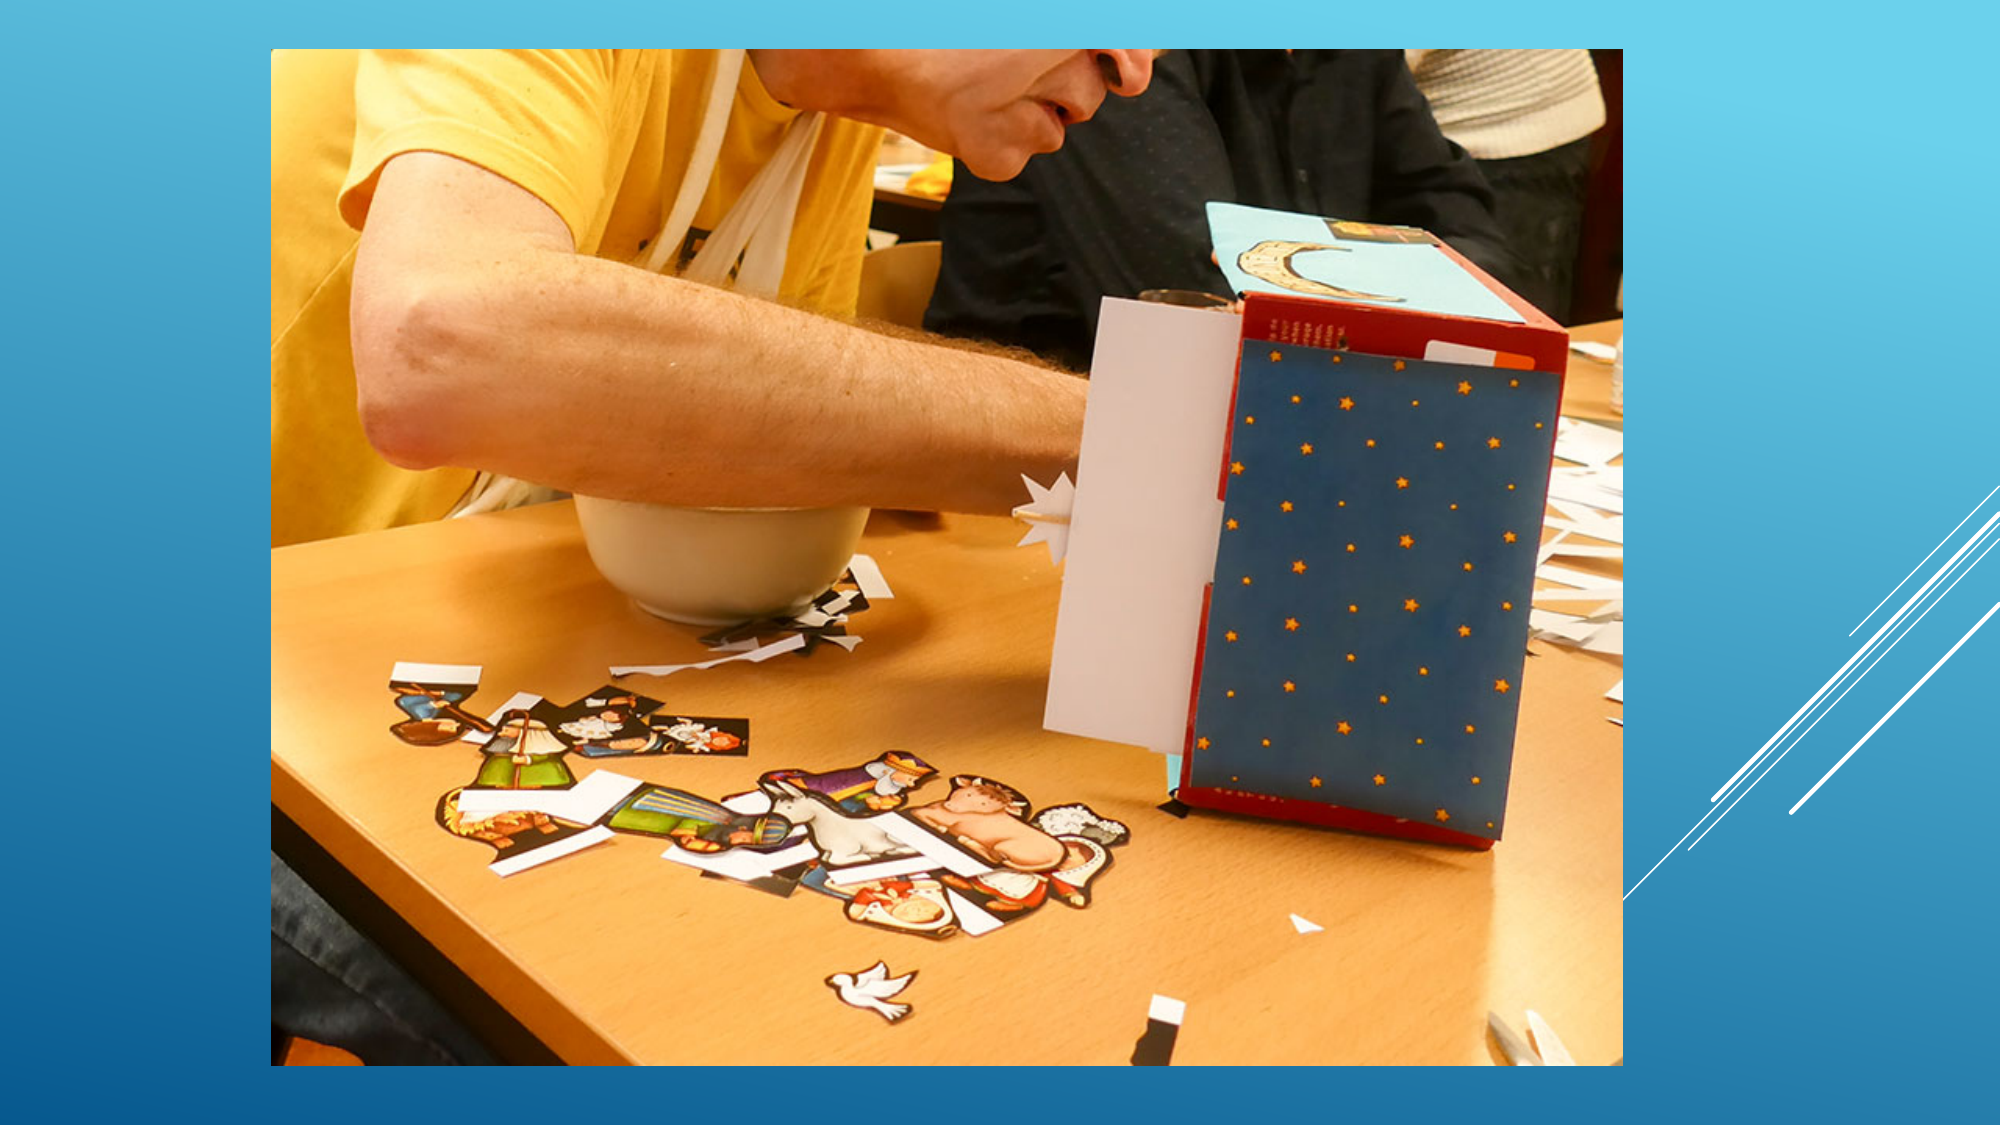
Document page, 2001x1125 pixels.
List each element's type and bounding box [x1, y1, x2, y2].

picture [271, 49, 1624, 1066]
